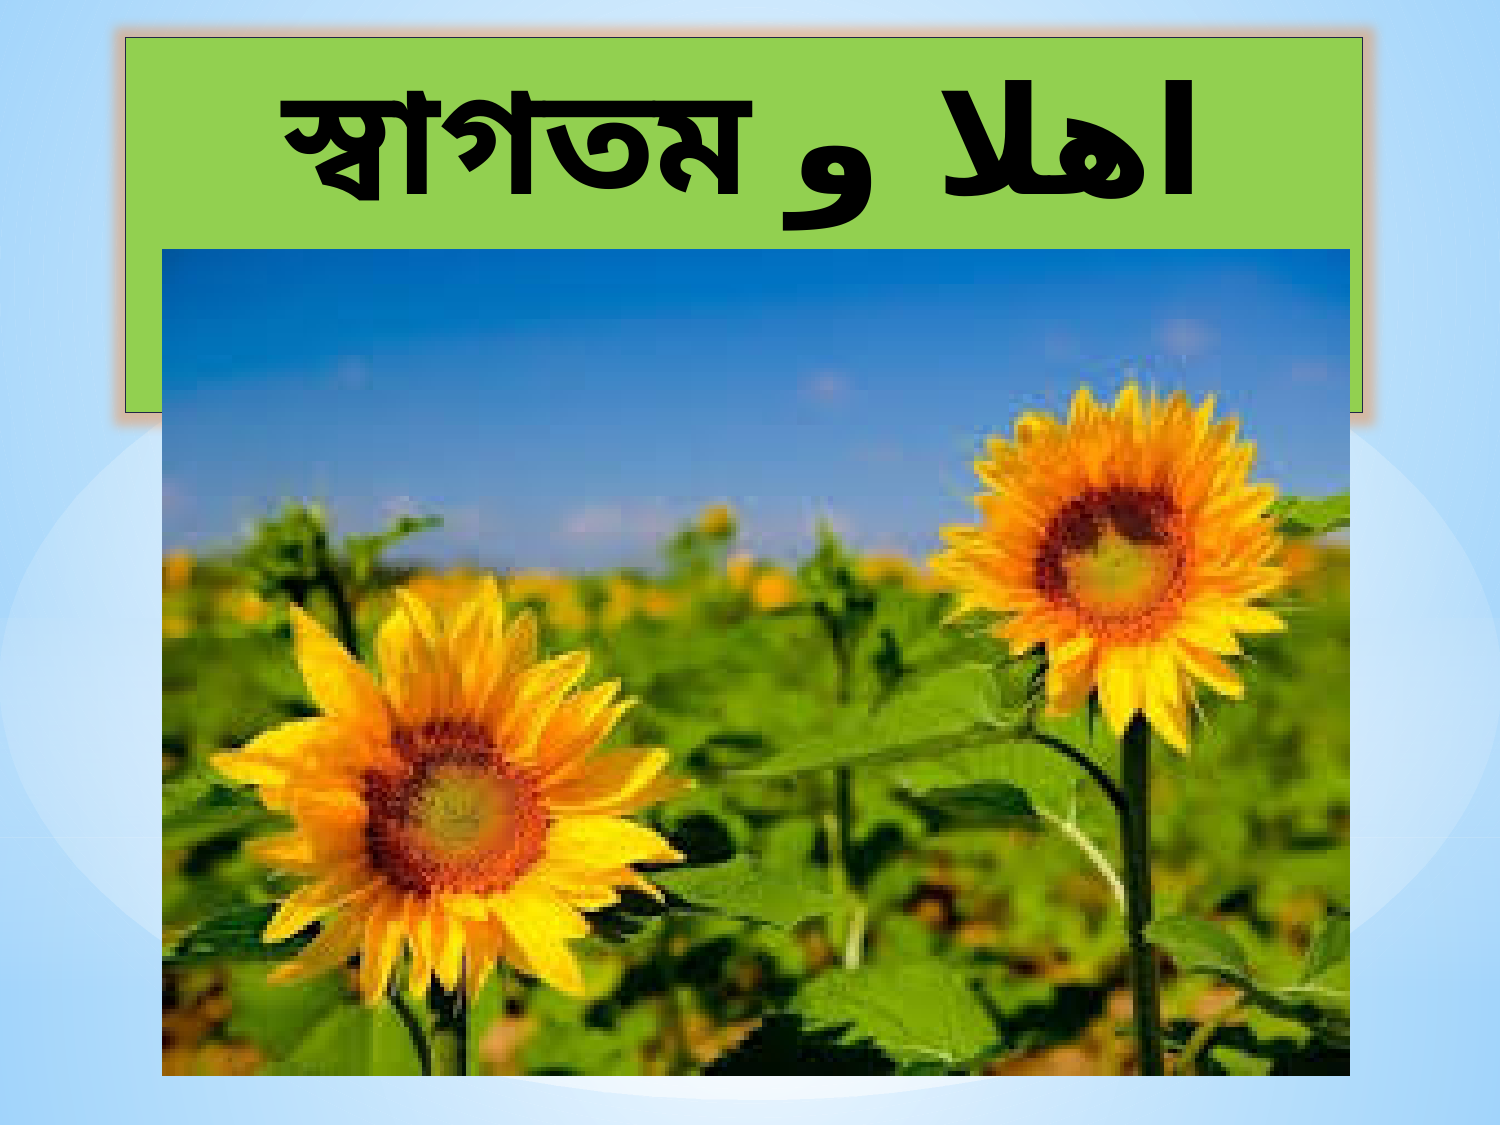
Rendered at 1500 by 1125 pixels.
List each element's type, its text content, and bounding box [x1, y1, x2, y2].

picture [161, 249, 1351, 1076]
text_box স্বাগতম اهلا و سهلا [125, 37, 1363, 413]
